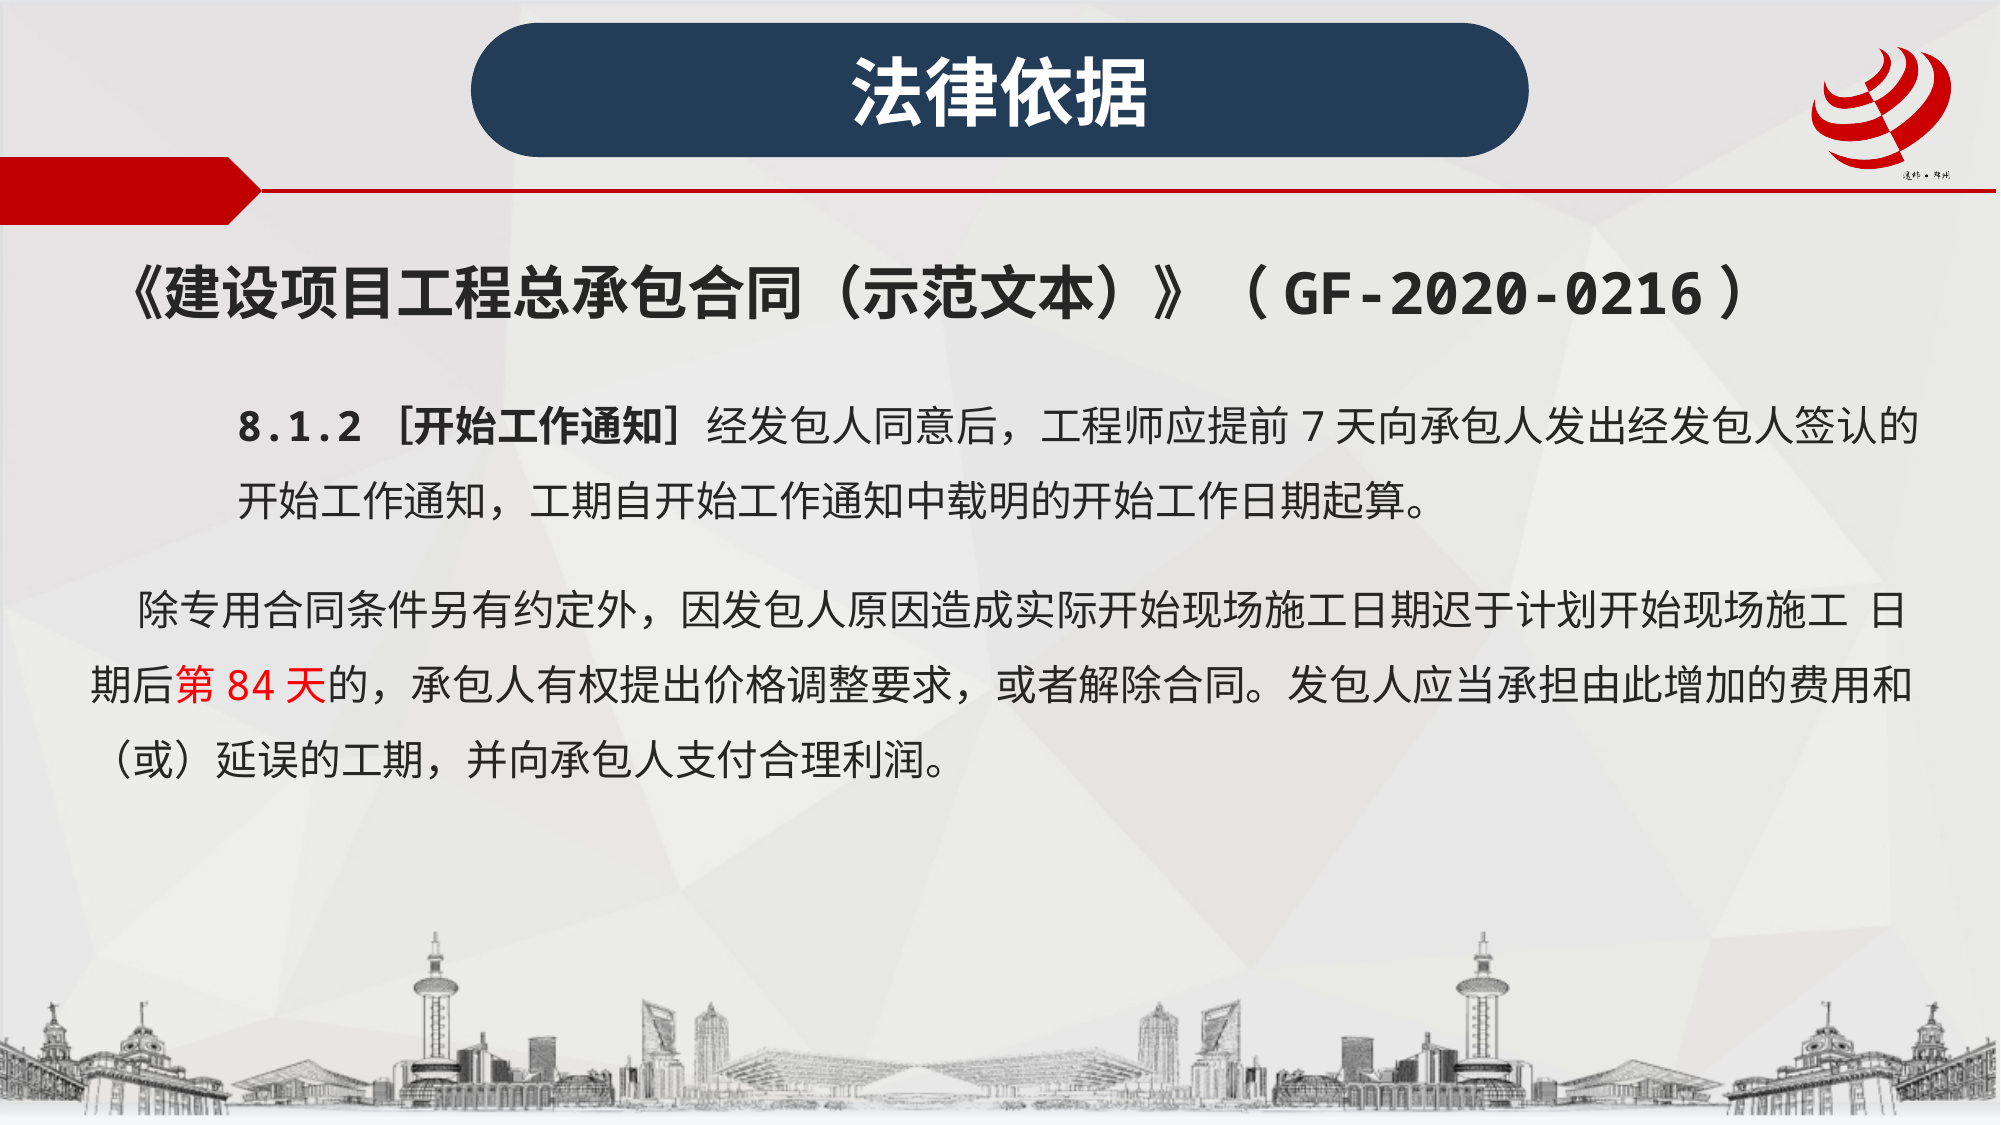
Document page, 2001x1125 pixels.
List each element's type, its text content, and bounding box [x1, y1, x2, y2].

text_box 法律依据 [469, 21, 1530, 159]
text_box [0, 155, 262, 226]
text_box 《建设项目工程总承包合同（示范文本）》（GF-2020-0216） [90, 248, 1824, 334]
picture [0, 0, 2001, 1125]
text_box 8.1.2［开始工作通知］经发包人同意后，工程师应提前7天向承包人发出经发包人签认的开始工作通知，工期自开始工作通知中载明的开始工作日期起算。 除专用合同条件另有约定外，因发包人原因造成实际开始现场施工日期迟于计划开始现场施工 日期后第84天的，承包人有权提出价格调整要求，或者解除合同。发包人应当承担由此增加的费用和（或）延误的工期，并向承包人支付合理利润。 [38, 367, 1943, 966]
